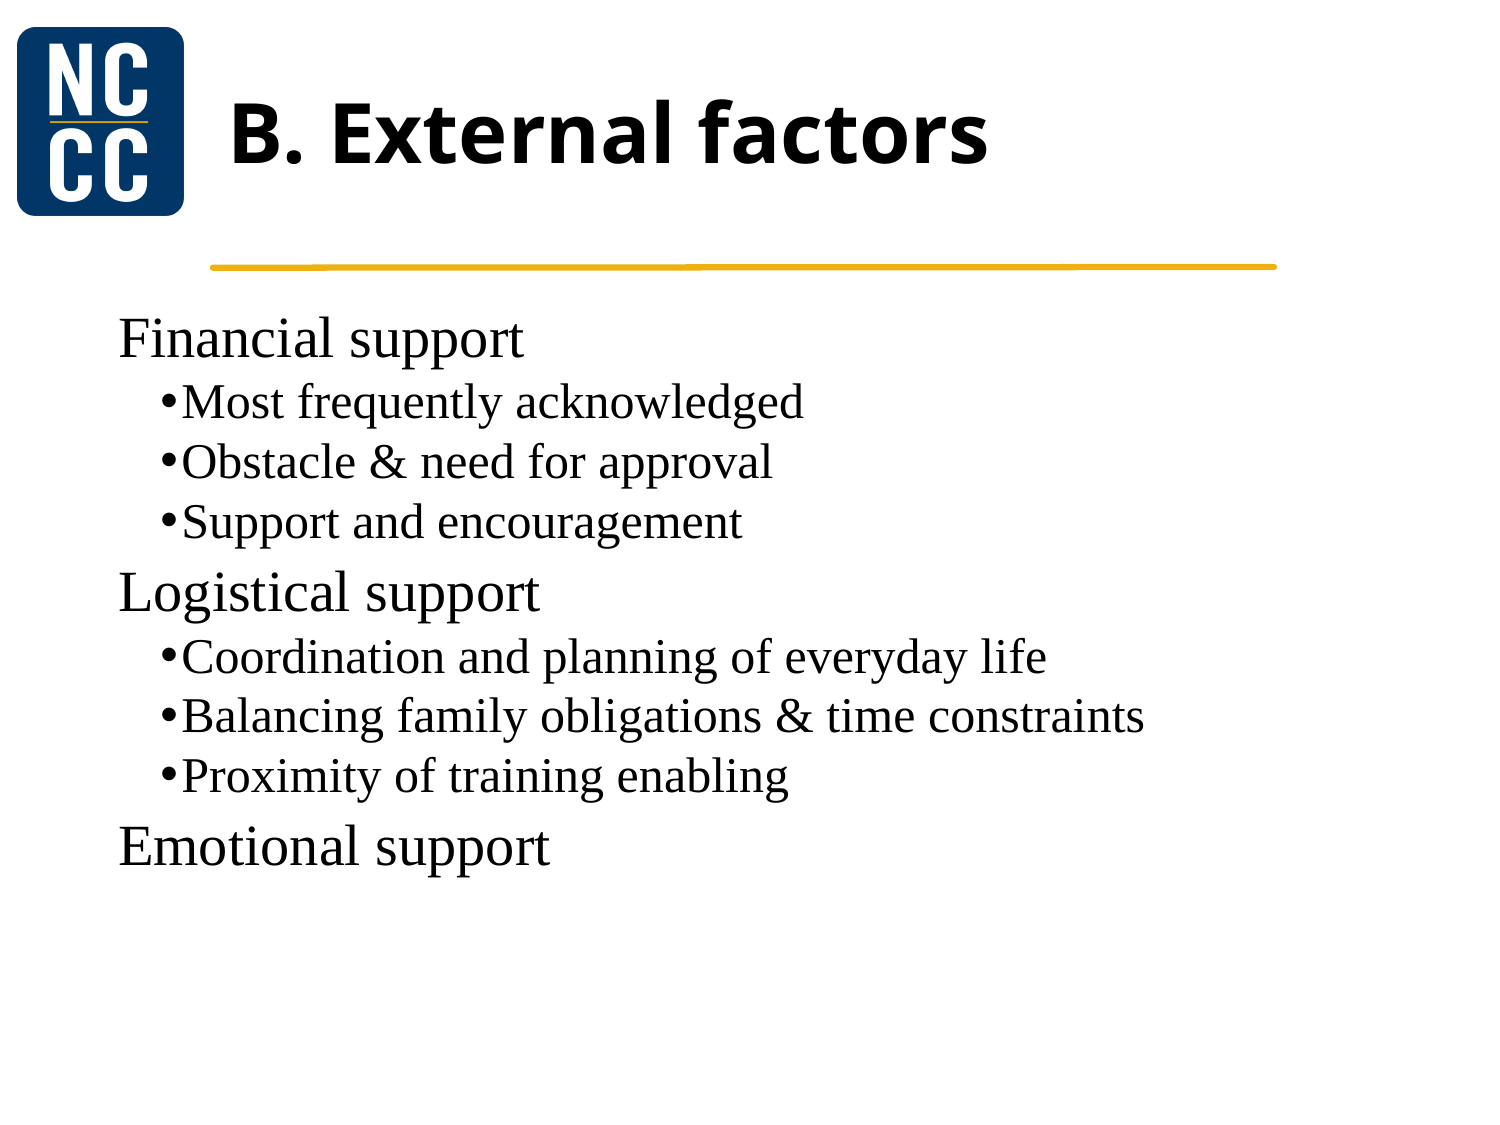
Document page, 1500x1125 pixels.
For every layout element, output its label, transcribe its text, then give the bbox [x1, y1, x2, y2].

picture [17, 27, 184, 216]
title B. External factors [212, 27, 1421, 246]
list Financial support Most frequently acknowledged Obstacle & need for approval Support and encouragement Logistical support Coordination and planning of everyday life Balancing family obligations & time constraints Proximity of training enabling Emotional support [103, 299, 1397, 1014]
